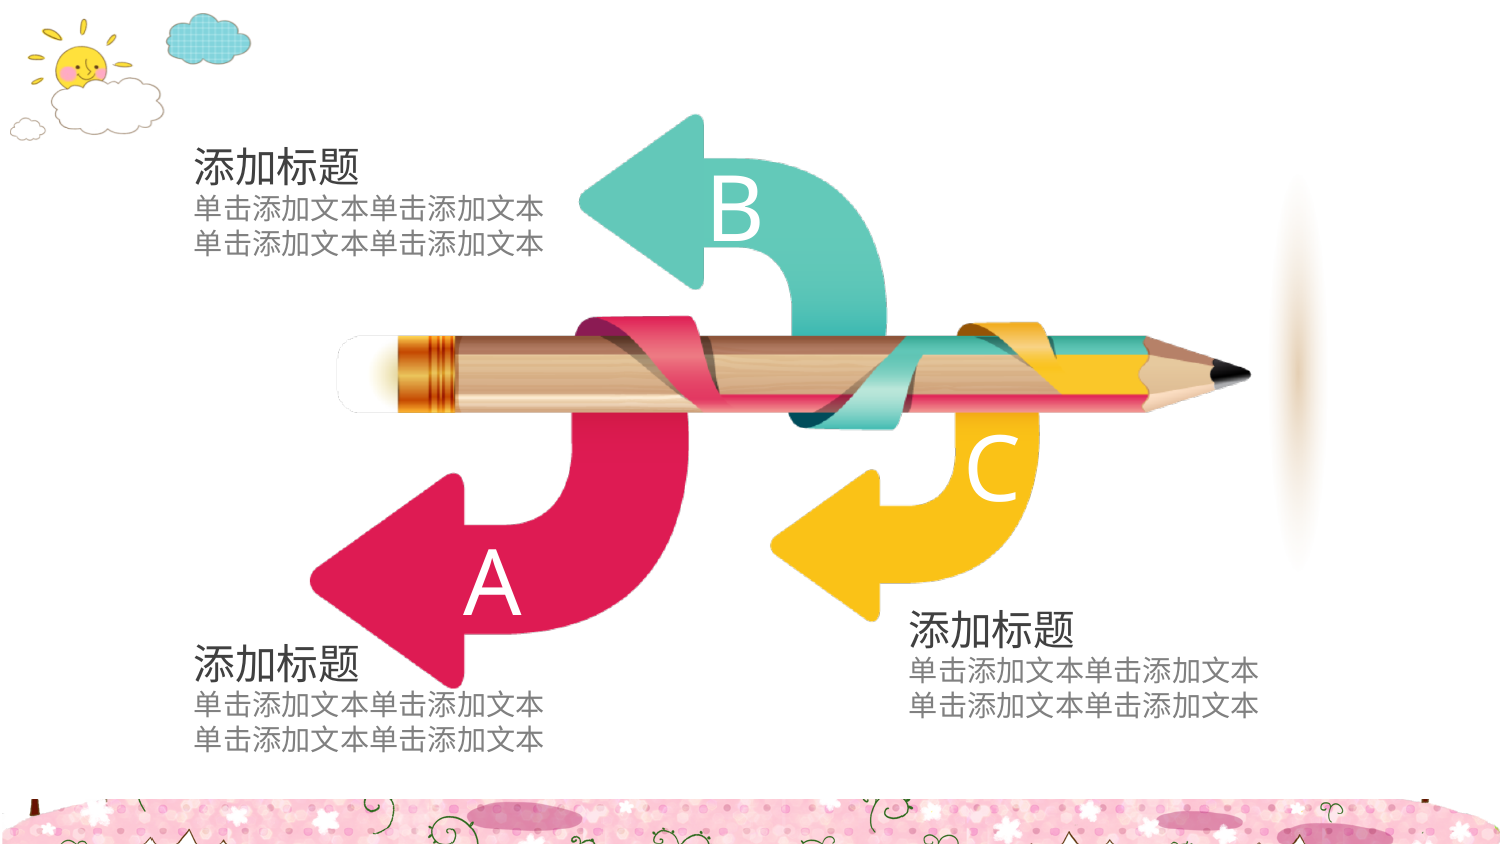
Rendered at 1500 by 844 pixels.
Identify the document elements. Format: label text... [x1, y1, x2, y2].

text_box 添加标题 [178, 133, 376, 199]
text_box 单击添加文本单击添加文本 单击添加文本单击添加文本 [179, 182, 520, 268]
picture [2, 0, 1500, 844]
text_box 单击添加文本单击添加文本 单击添加文本单击添加文本 [179, 678, 520, 764]
text_box 单击添加文本单击添加文本 单击添加文本单击添加文本 [1122, 644, 1275, 730]
text_box A [449, 516, 520, 642]
text_box 添加标题 [178, 630, 376, 695]
